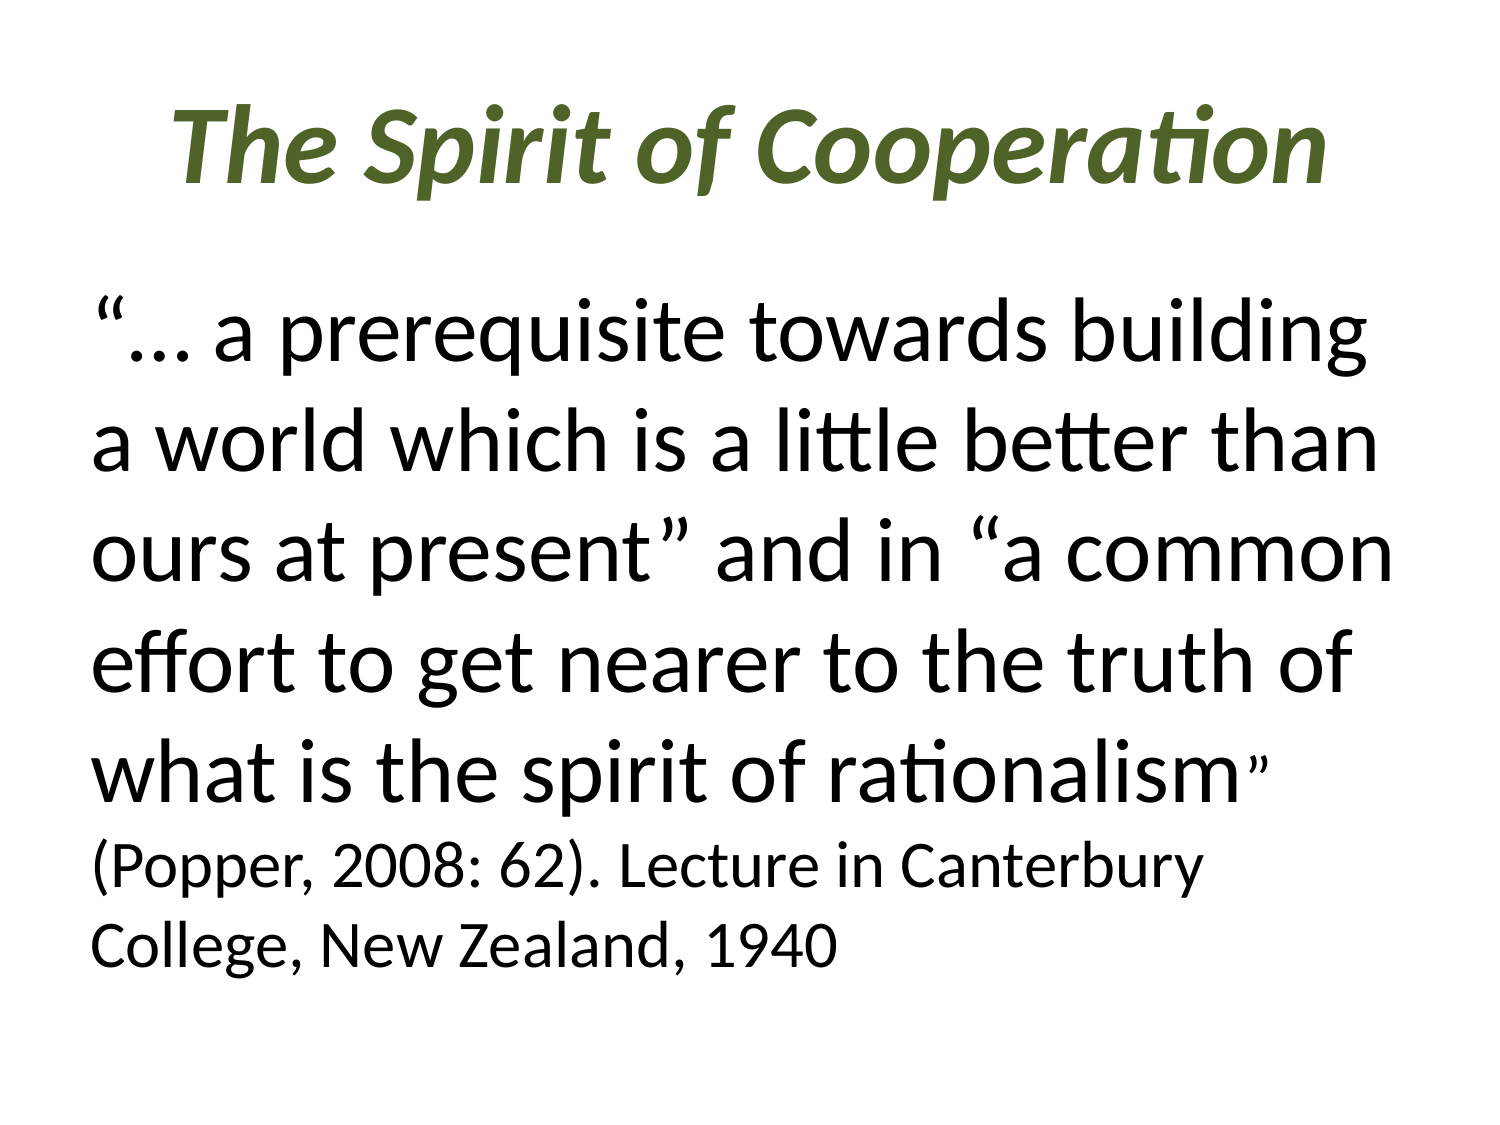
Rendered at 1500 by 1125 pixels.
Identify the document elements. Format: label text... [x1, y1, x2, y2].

title The Spirit of Cooperation [75, 45, 1425, 233]
list “… a prerequisite towards building a world which is a little better than ours at present” and in “a common effort to get nearer to the truth of what is the spirit of rationalism” (Popper, 2008: 62). Lecture in Canterbury College, New Zealand, 1940 [75, 262, 1425, 1005]
